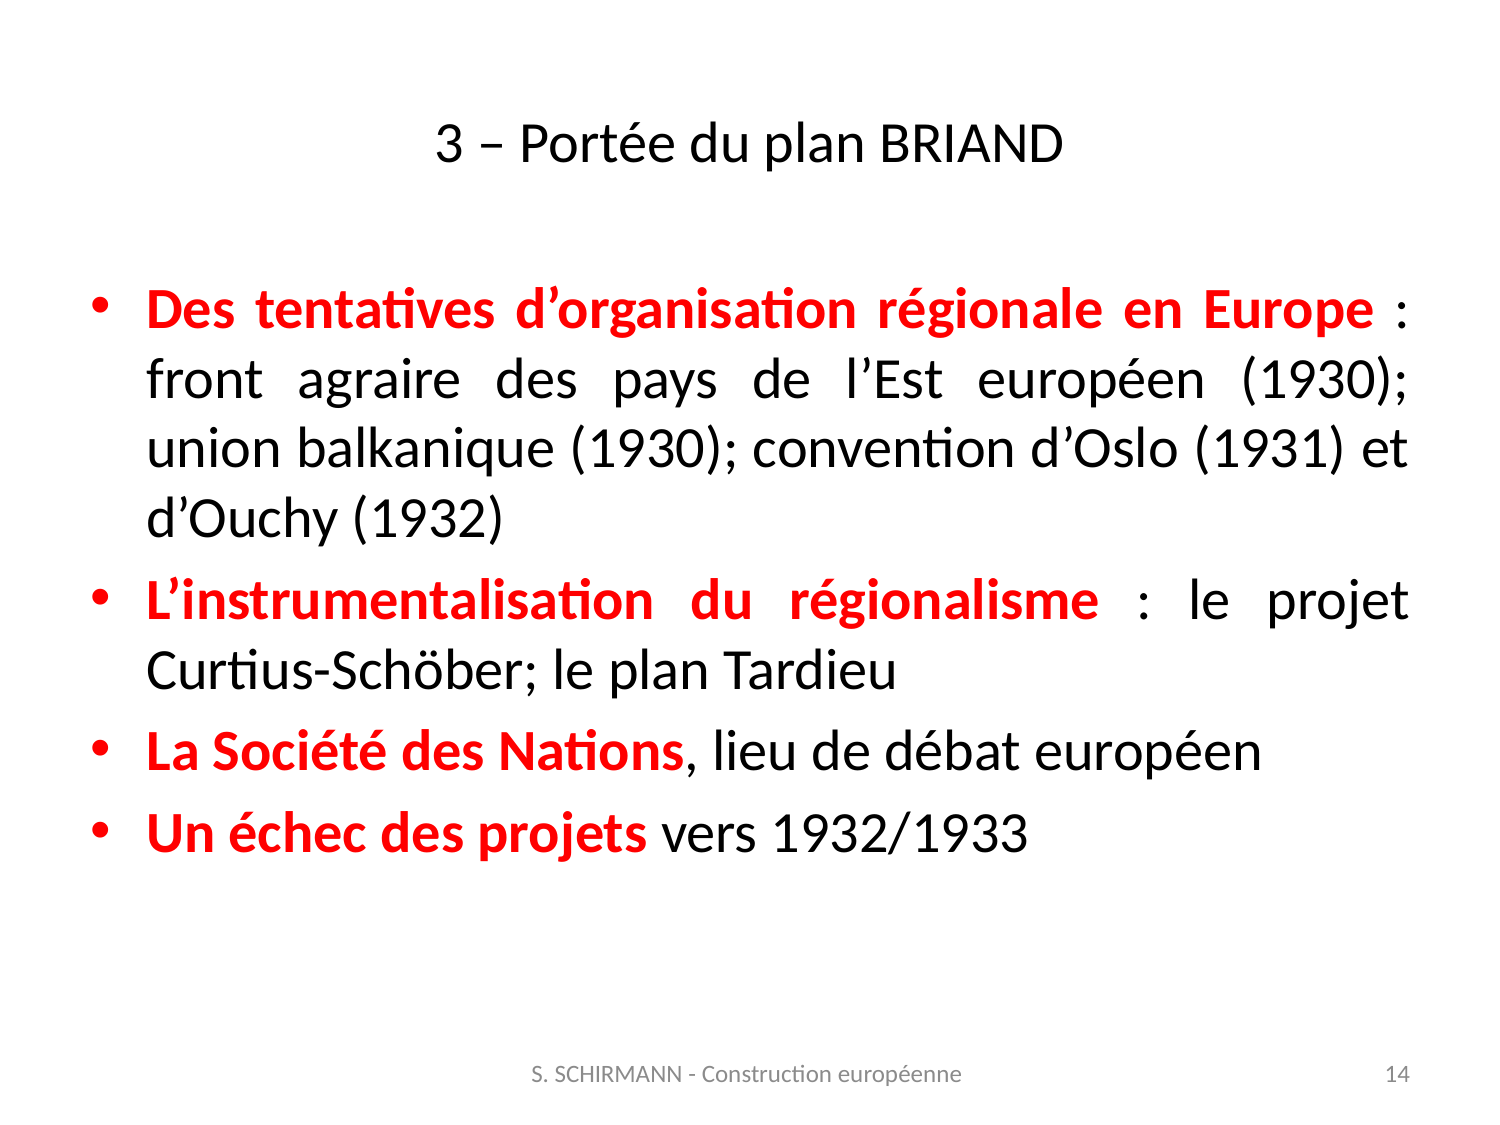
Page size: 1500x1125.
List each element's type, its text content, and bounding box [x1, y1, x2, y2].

title 3 – Portée du plan BRIAND [75, 45, 1425, 233]
footer S. SCHIRMANN - Construction européenne [512, 1042, 988, 1103]
list Des tentatives d’organisation régionale en Europe : front agraire des pays de l’Est européen (1930); union balkanique (1930); convention d’Oslo (1931) et d’Ouchy (1932) L’instrumentalisation du régionalisme : le projet Curtius-Schöber; le plan Tardieu La Société des Nations, lieu de débat européen Un échec des projets vers 1932/1933 [75, 262, 1425, 1005]
slide_number 14 [1074, 1042, 1425, 1103]
